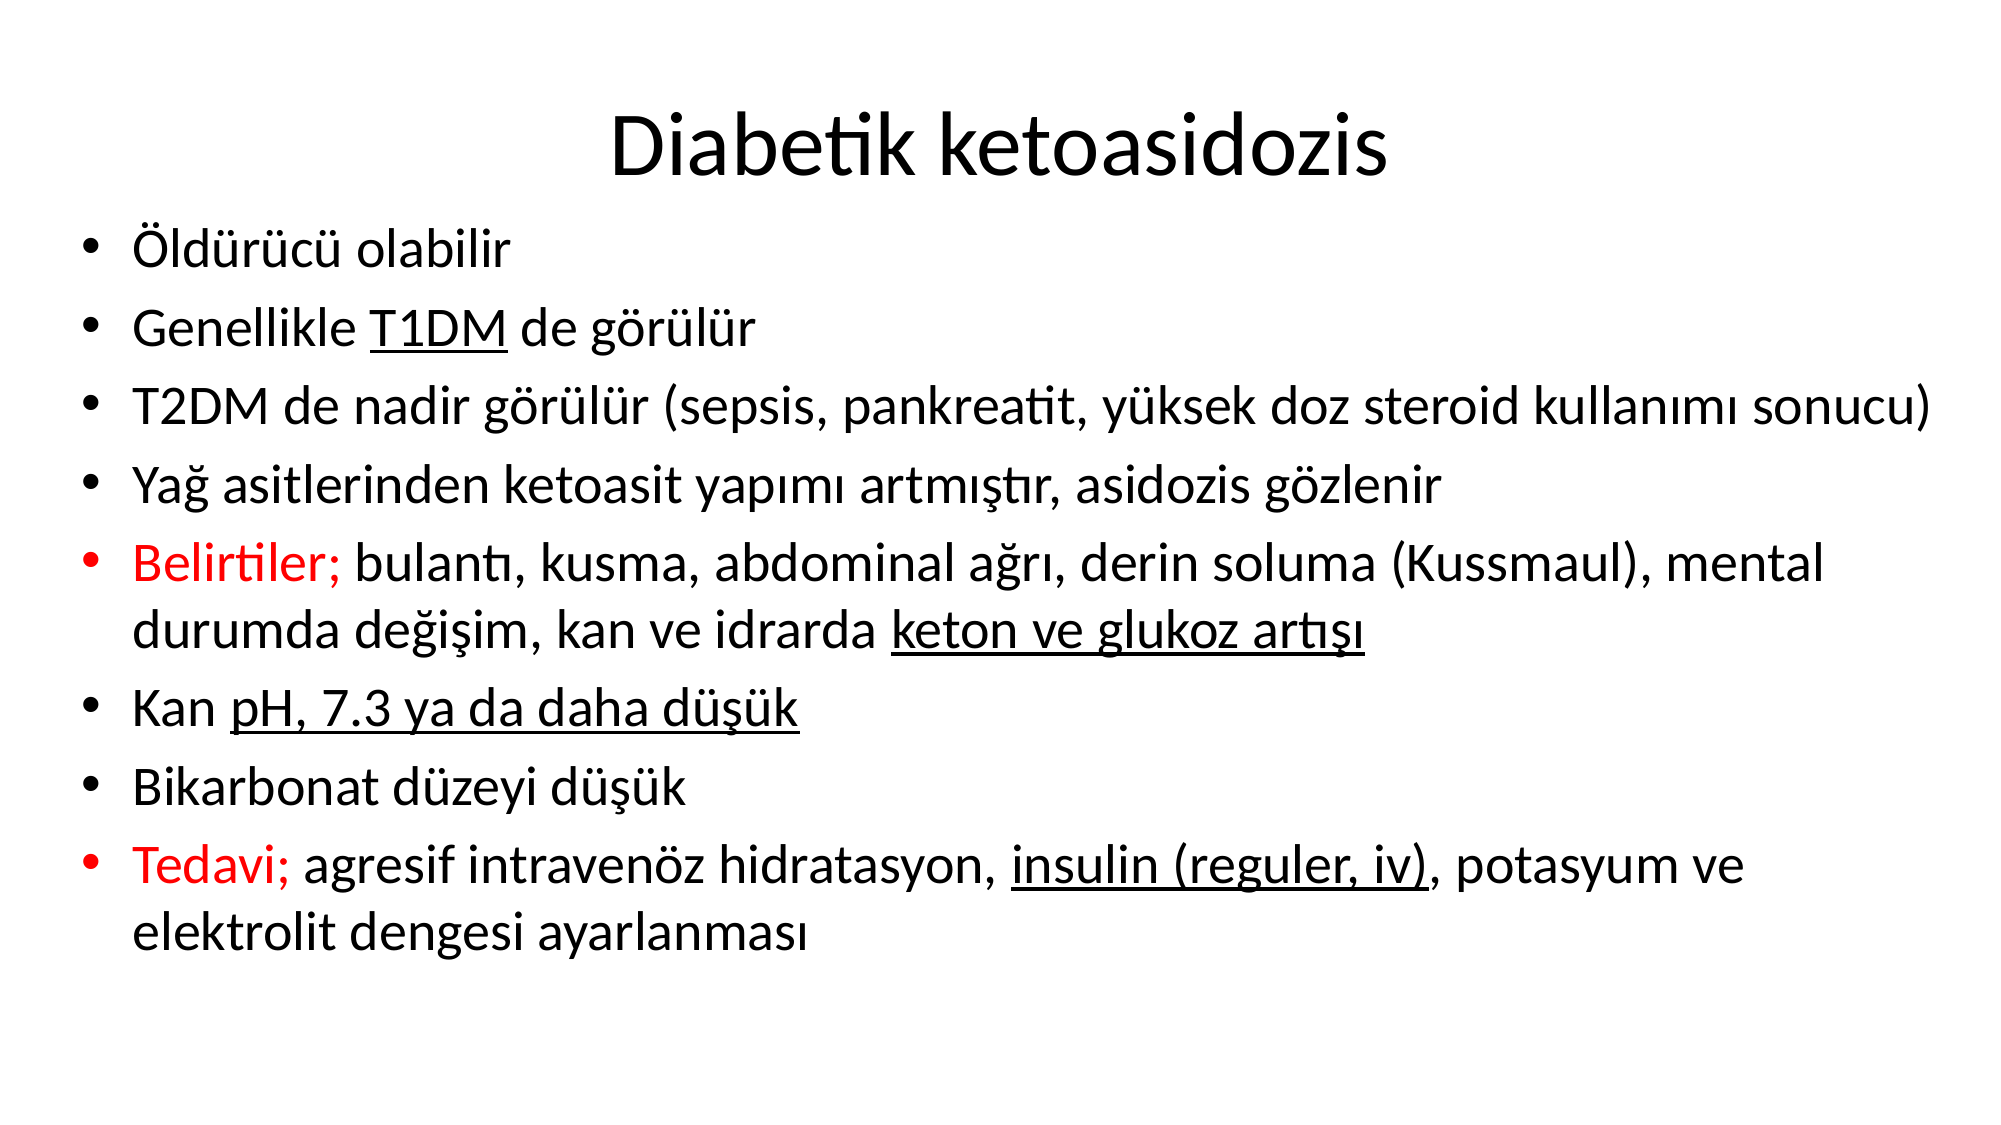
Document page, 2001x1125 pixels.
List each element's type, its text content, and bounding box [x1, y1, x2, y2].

list Öldürücü olabilir Genellikle T1DM de görülür T2DM de nadir görülür (sepsis, pankreatit, yüksek doz steroid kullanımı sonucu) Yağ asitlerinden ketoasit yapımı artmıştır, asidozis gözlenir Belirtiler; bulantı, kusma, abdominal ağrı, derin soluma (Kussmaul), mental durumda değişim, kan ve idrarda keton ve glukoz artışı Kan pH, 7.3 ya da daha düşük Bikarbonat düzeyi düşük Tedavi; agresif intravenöz hidratasyon, insulin (reguler, iv), potasyum ve elektrolit dengesi ayarlanması [66, 204, 1967, 998]
title Diabetik ketoasidozis [99, 45, 1900, 204]
